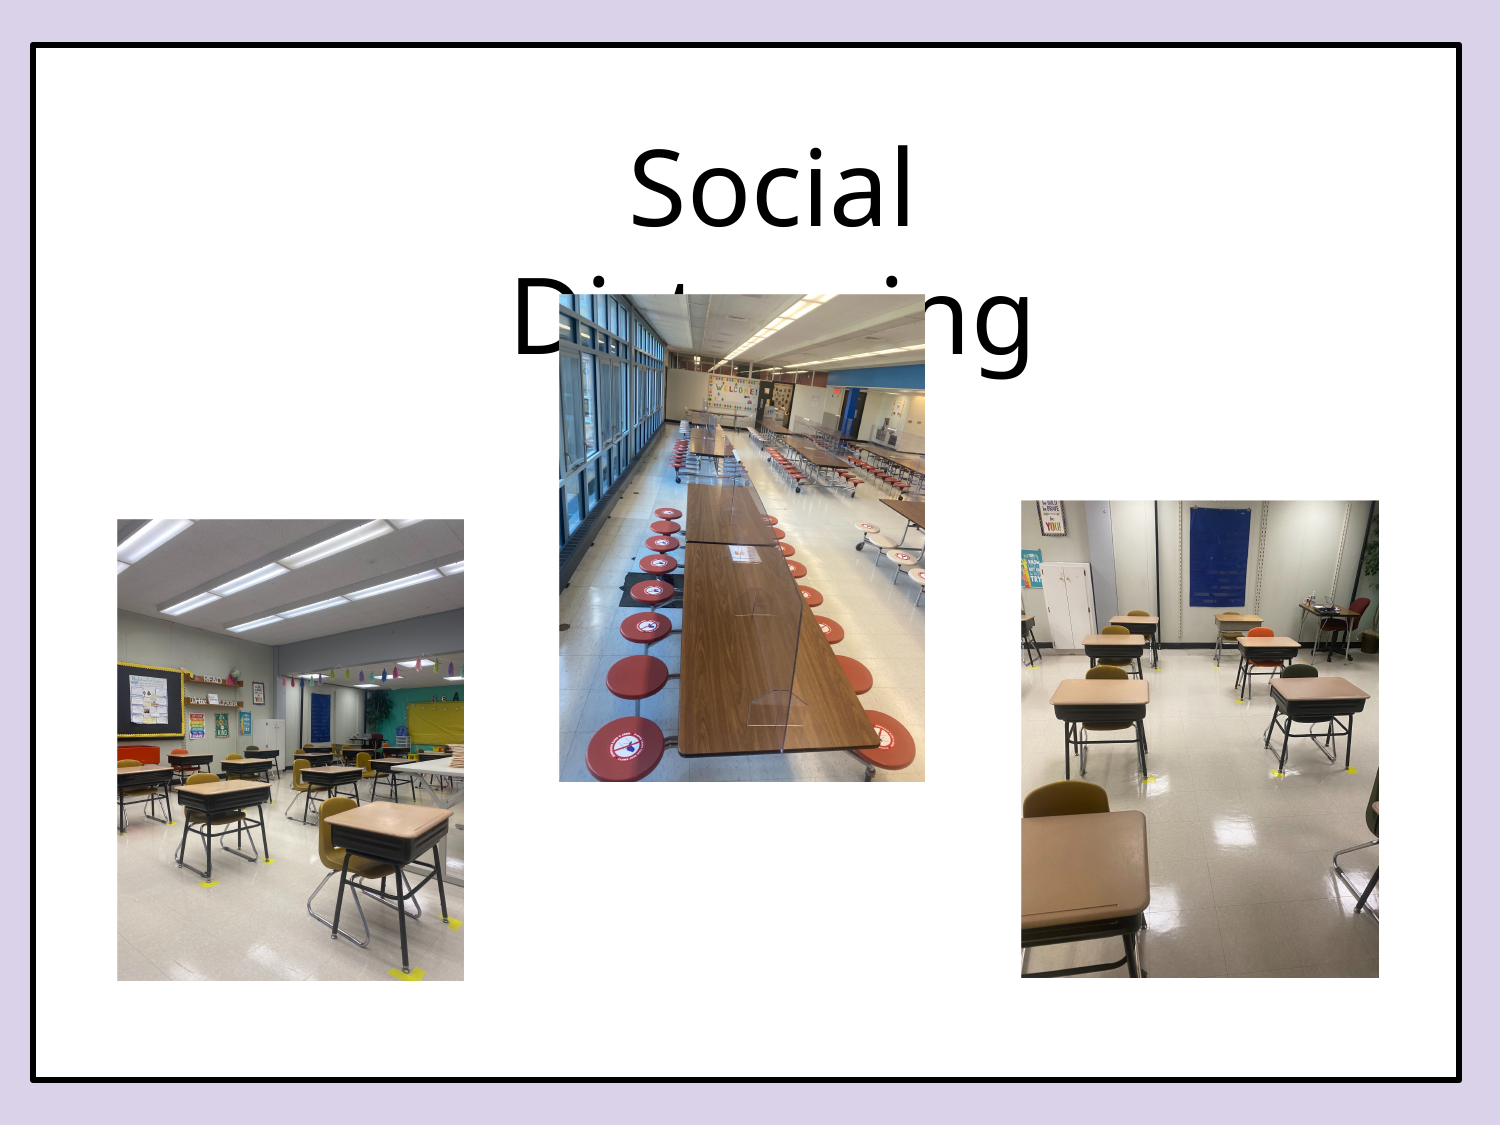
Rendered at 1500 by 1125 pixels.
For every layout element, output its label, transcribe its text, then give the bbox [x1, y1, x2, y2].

text_box Social Distancing [351, 105, 1194, 347]
text_box [32, 44, 1460, 1081]
picture [59, 295, 1439, 981]
